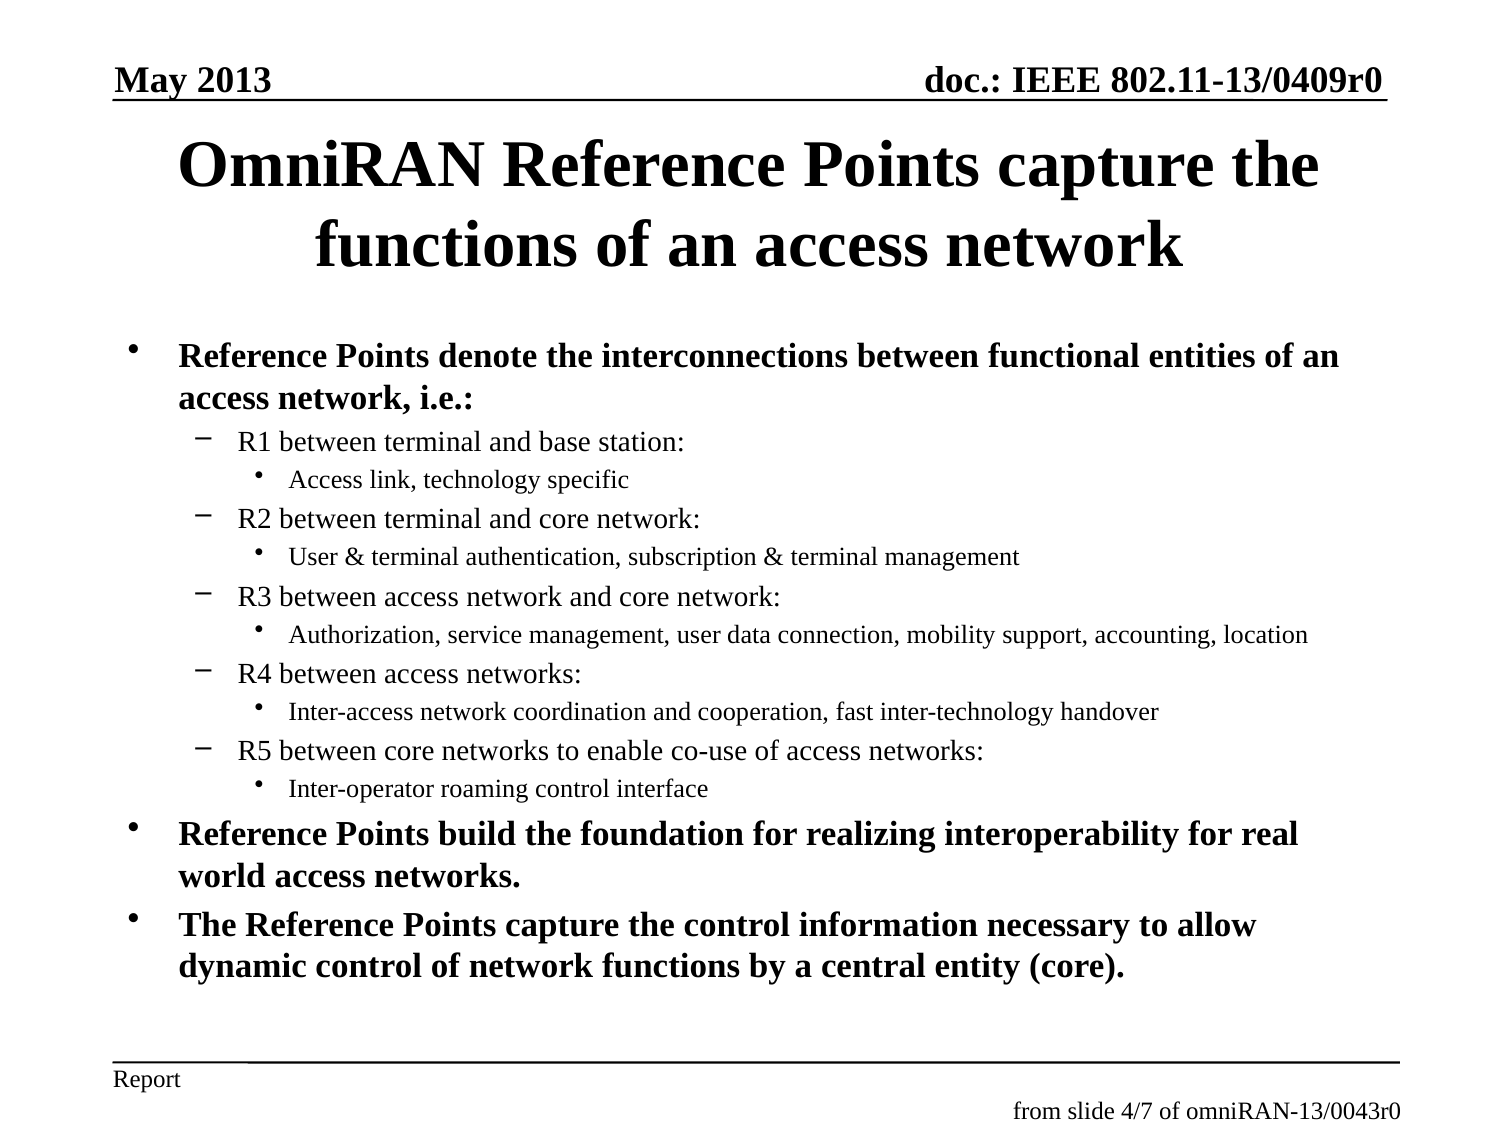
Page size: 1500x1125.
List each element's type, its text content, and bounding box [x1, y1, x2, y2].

text_box from slide 4/7 of omniRAN-13/0043r0 [343, 1087, 1417, 1125]
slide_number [114, 54, 374, 101]
list Reference Points denote the interconnections between functional entities of an access network, i.e.: R1 between terminal and base station: Access link, technology specific R2 between terminal and core network: User & terminal authentication, subscription & terminal management R3 between access network and core network: Authorization, service management, user data connection, mobility support, accounting, location R4 between access networks: Inter-access network coordination and cooperation, fast inter-technology handover R5 between core networks to enable co-use of access networks: Inter-operator roaming control interface Reference Points build the foundation for realizing interoperability for real world access networks. The Reference Points capture the control information necessary to allow dynamic control of network functions by a central entity (core). [112, 324, 1388, 1000]
title OmniRAN Reference Points capture the functions of an access network [112, 112, 1388, 288]
